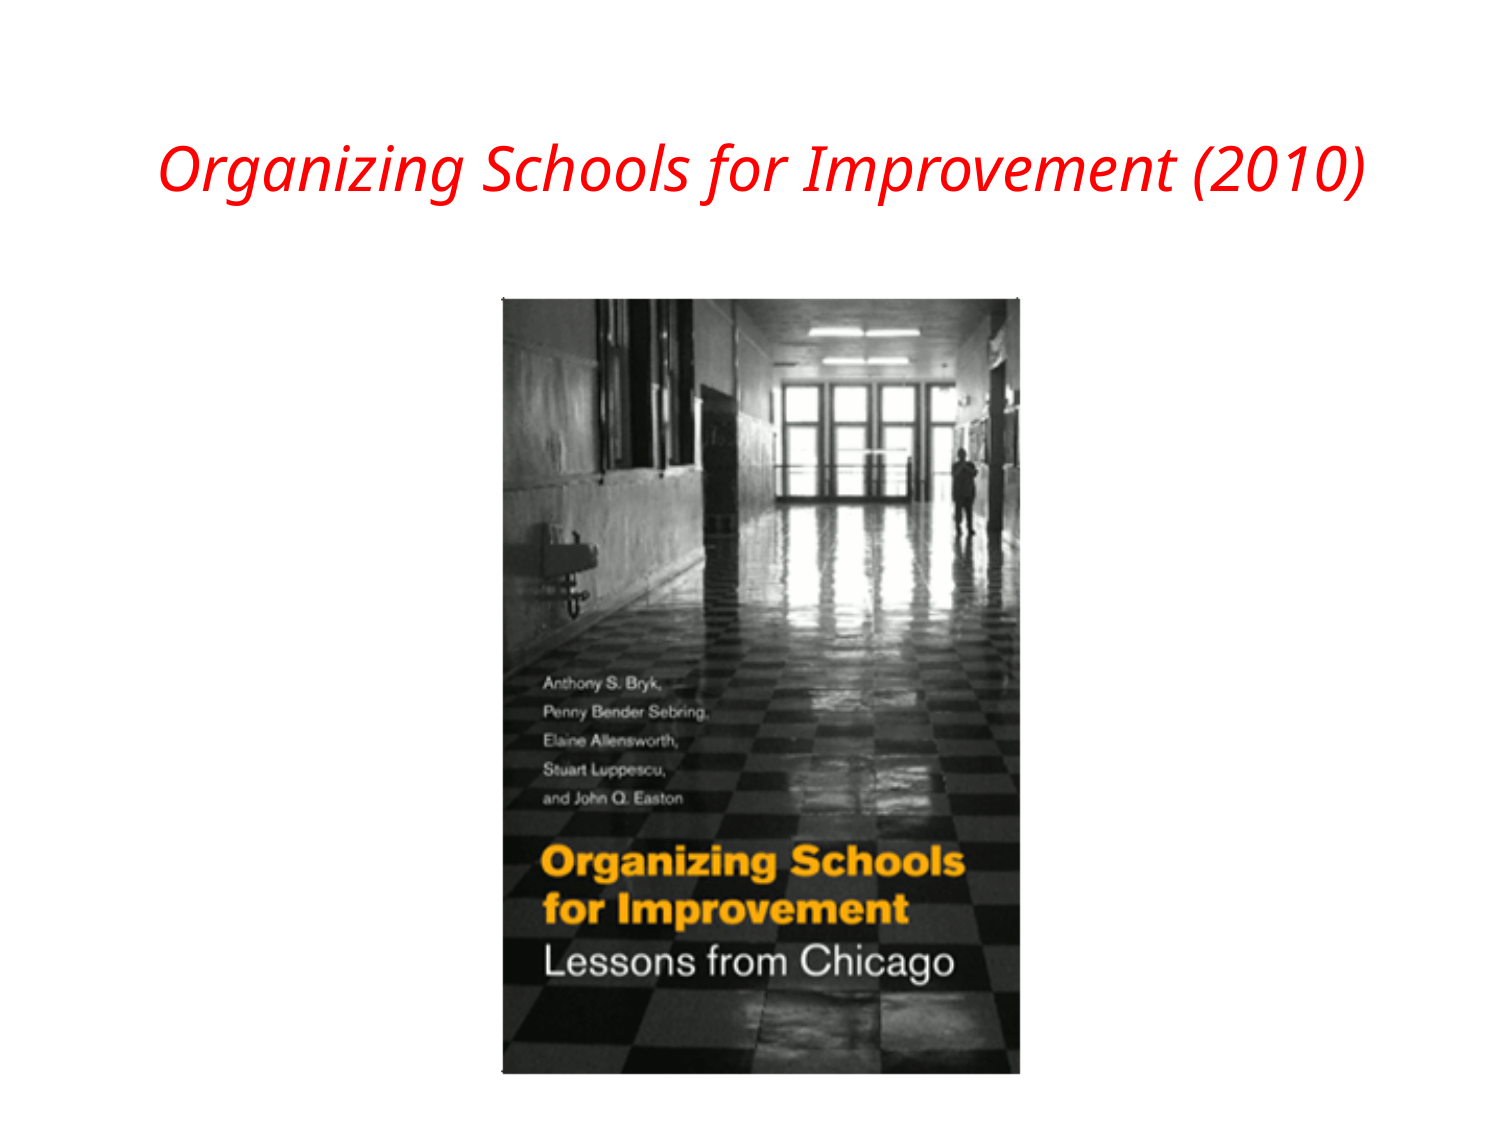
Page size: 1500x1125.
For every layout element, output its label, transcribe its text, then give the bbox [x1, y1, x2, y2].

title Organizing Schools for Improvement (2010) [75, 120, 1450, 288]
picture [500, 297, 1023, 1078]
